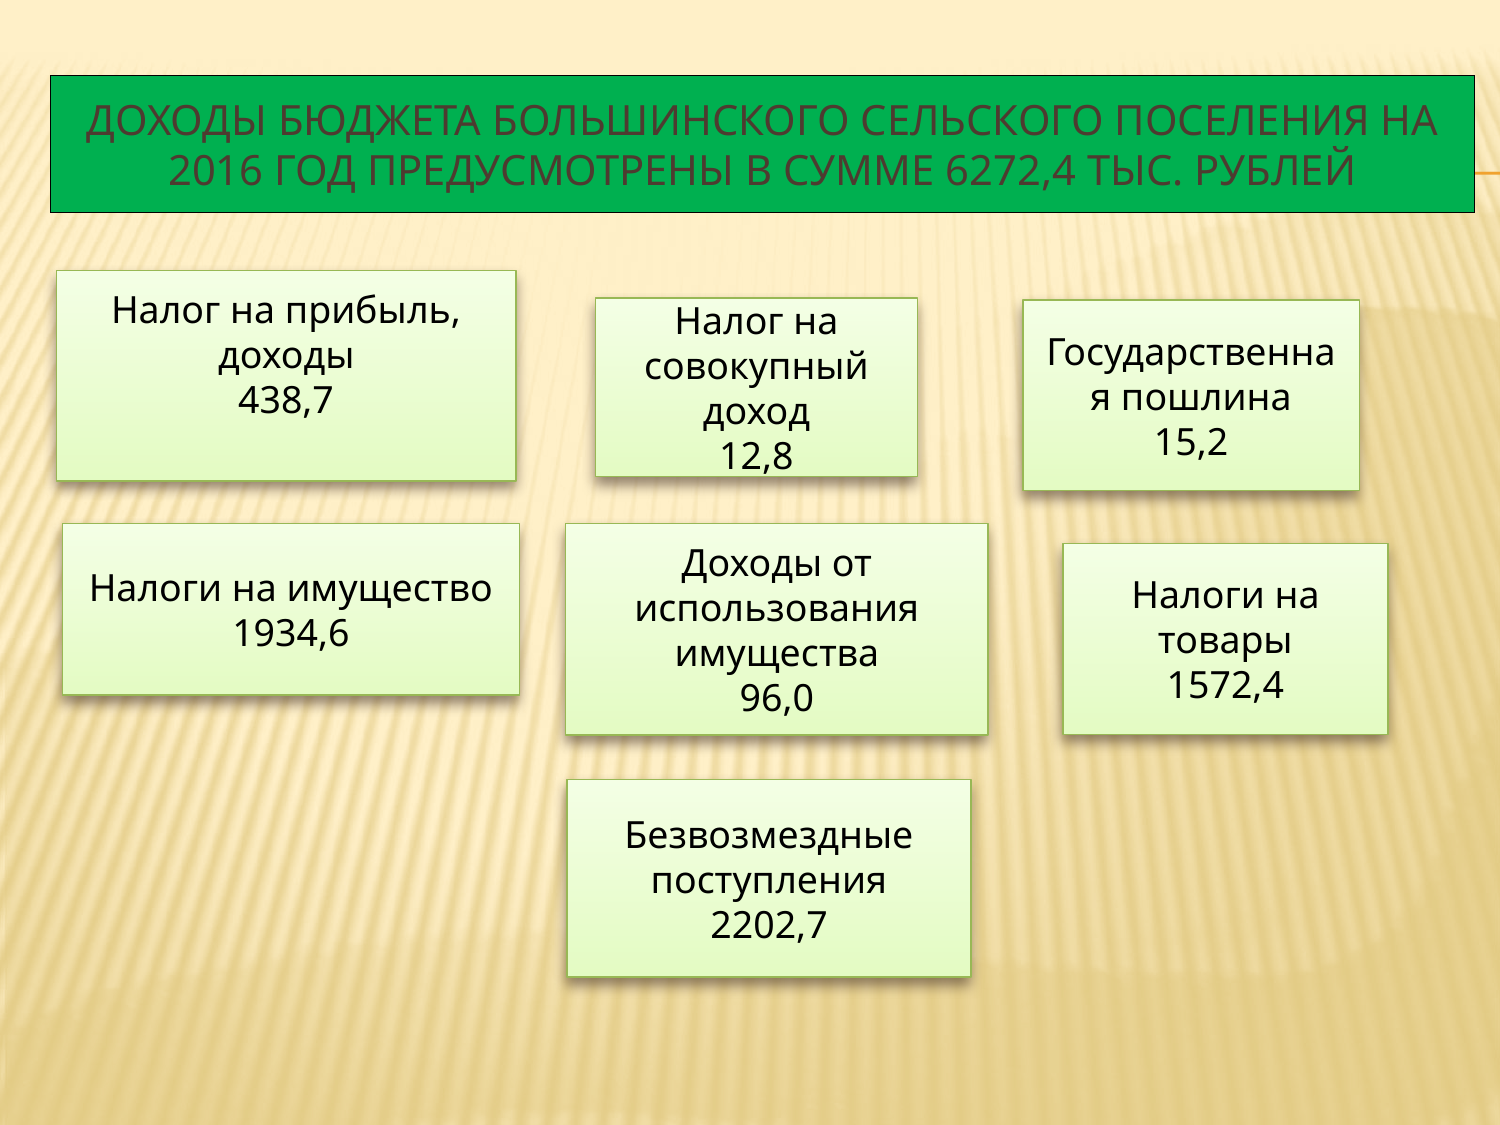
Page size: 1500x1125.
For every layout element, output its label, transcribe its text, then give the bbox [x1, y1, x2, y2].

text_box Доходы от использования имущества 96,0 [565, 523, 989, 736]
text_box Налоги на имущество 1934,6 [62, 523, 520, 696]
text_box Безвозмездные поступления 2202,7 [566, 779, 972, 978]
text_box Доходы бюджета БОЛЬШИНСКОГО сельского поселения на 2016 год предусмотрены в сумме 6272,4 тыс. рублей [50, 75, 1475, 213]
text_box Налог на совокупный доход 12,8 [595, 297, 918, 477]
text_box Государственная пошлина 15,2 [1022, 299, 1360, 491]
picture [0, 0, 1500, 1125]
text_box Налог на прибыль, доходы 438,7 [56, 270, 517, 482]
text_box [50, 254, 1475, 998]
text_box Налоги на товары 1572,4 [1062, 543, 1389, 735]
